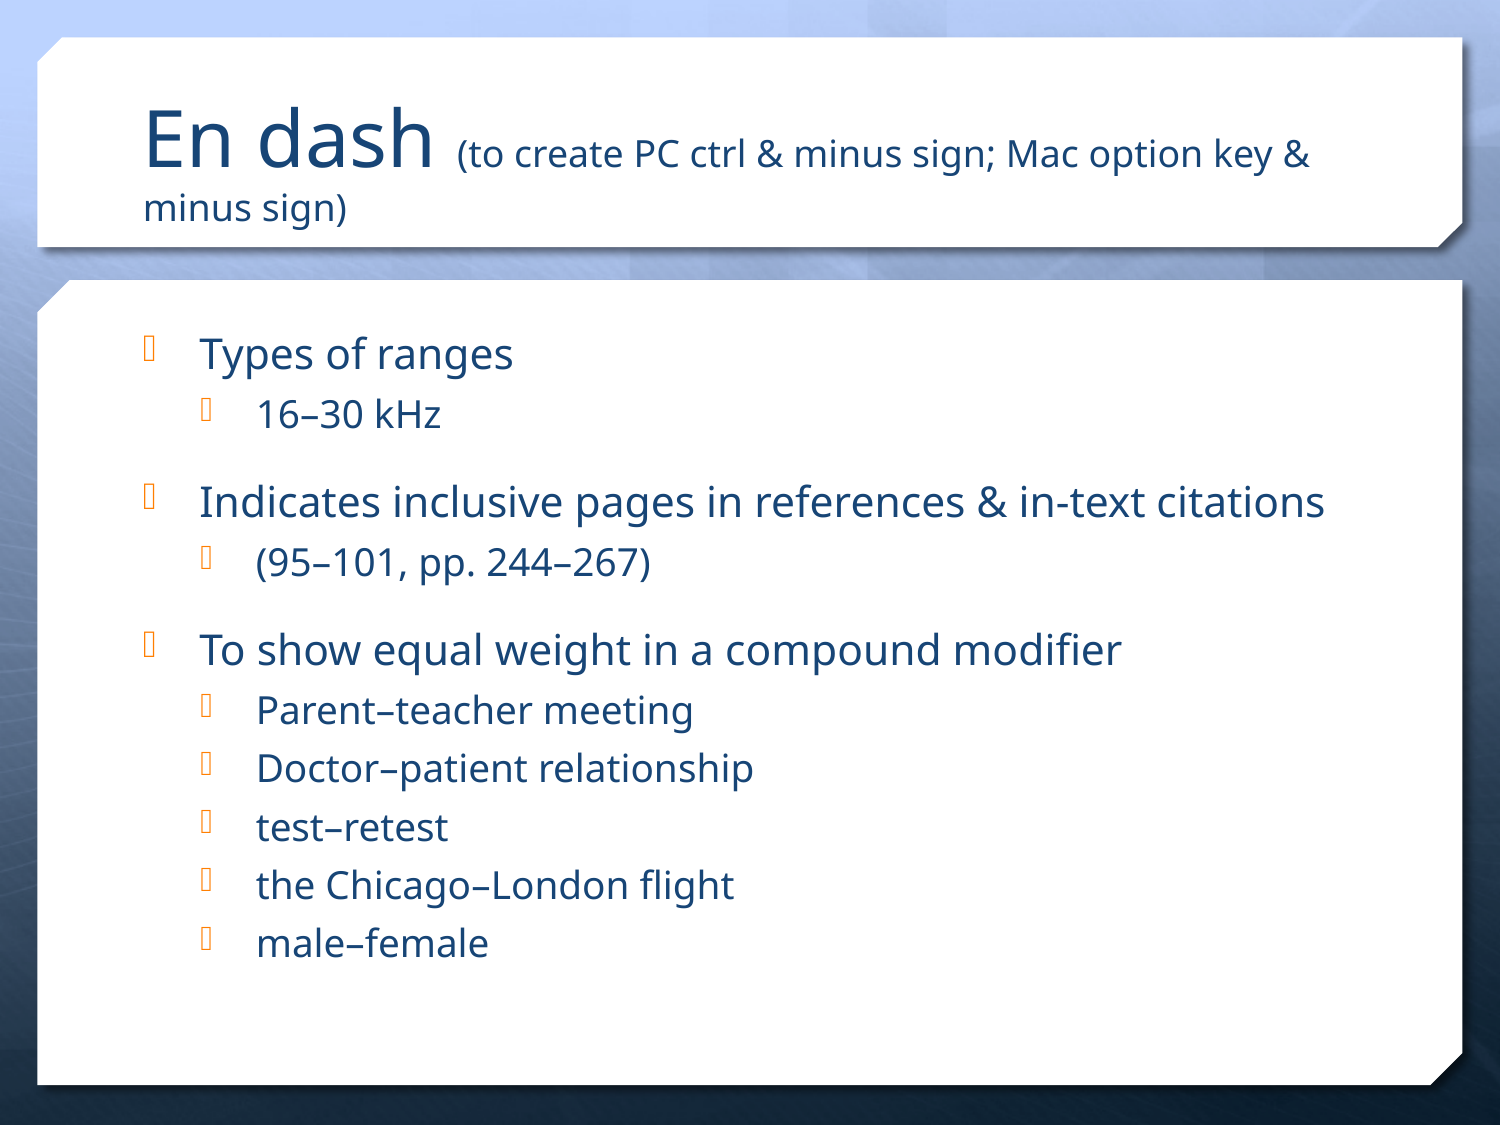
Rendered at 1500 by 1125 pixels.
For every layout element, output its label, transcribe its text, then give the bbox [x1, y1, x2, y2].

list Types of ranges 16–30 kHz Indicates inclusive pages in references & in-text citations (95–101, pp. 244–267) To show equal weight in a compound modifier Parent–teacher meeting Doctor–patient relationship test–retest the Chicago–London flight male–female [127, 319, 1372, 978]
title En dash (to create PC ctrl & minus sign; Mac option key & minus sign) [127, 48, 1372, 236]
